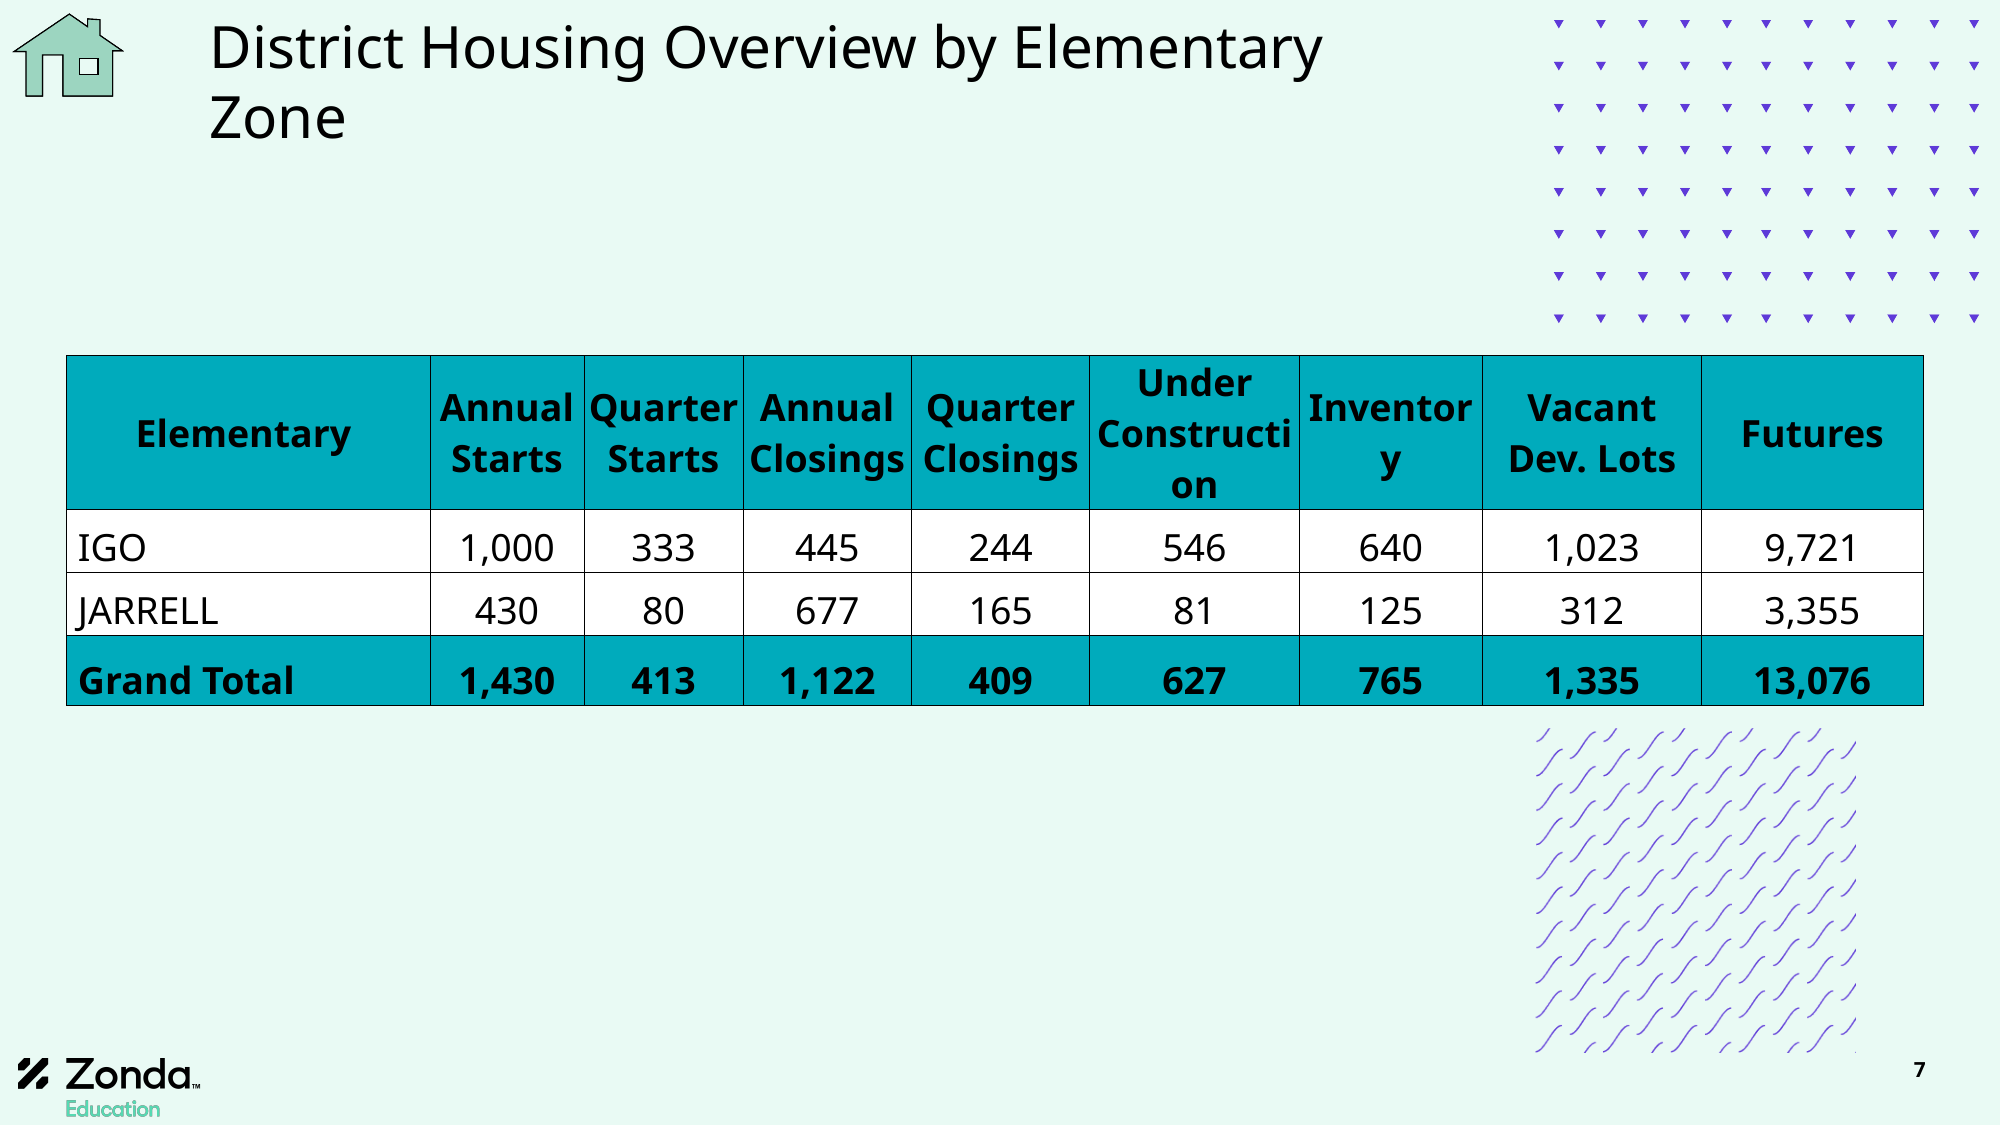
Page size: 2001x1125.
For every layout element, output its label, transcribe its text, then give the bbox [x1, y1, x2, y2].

table_cell Grand Total [67, 636, 430, 705]
table_cell 312 [1483, 573, 1701, 635]
table_cell 13,076 [1702, 636, 1923, 705]
table_cell 640 [1300, 510, 1482, 572]
table_cell 413 [585, 636, 743, 705]
table_cell 1,122 [744, 636, 911, 705]
table_cell 1,000 [431, 510, 584, 572]
table_cell 430 [431, 573, 584, 635]
table_header Vacant Dev. Lots [1483, 356, 1701, 509]
table_header Futures [1702, 356, 1923, 509]
table_cell 333 [585, 510, 743, 572]
table_header Quarter Closings [912, 356, 1089, 509]
slide_number 7 [1490, 1041, 1941, 1101]
table_cell 81 [1090, 573, 1299, 635]
table_cell 546 [1090, 510, 1299, 572]
table_cell 765 [1300, 636, 1482, 705]
table_cell 9,721 [1702, 510, 1923, 572]
title District Housing Overview by Elementary Zone [209, 10, 1402, 161]
table_header Elementary [67, 356, 430, 509]
table_header Under Construction [1090, 356, 1299, 509]
table_cell 125 [1300, 573, 1482, 635]
table_cell 1,023 [1483, 510, 1701, 572]
table_cell 80 [585, 573, 743, 635]
table_cell 445 [744, 510, 911, 572]
table_header Inventory [1300, 356, 1482, 509]
table_header Quarter Starts [585, 356, 743, 509]
picture [0, 0, 2000, 1125]
table_header Annual Closings [744, 356, 911, 509]
table_cell 409 [912, 636, 1089, 705]
table_cell 627 [1090, 636, 1299, 705]
table_cell 1,335 [1483, 636, 1701, 705]
table_cell JARRELL [67, 573, 430, 635]
table_header Annual Starts [431, 356, 584, 509]
table_cell 244 [912, 510, 1089, 572]
table_cell 1,430 [431, 636, 584, 705]
table_cell 677 [744, 573, 911, 635]
table_cell 3,355 [1702, 573, 1923, 635]
table_cell 165 [912, 573, 1089, 635]
table_cell IGO [67, 510, 430, 572]
